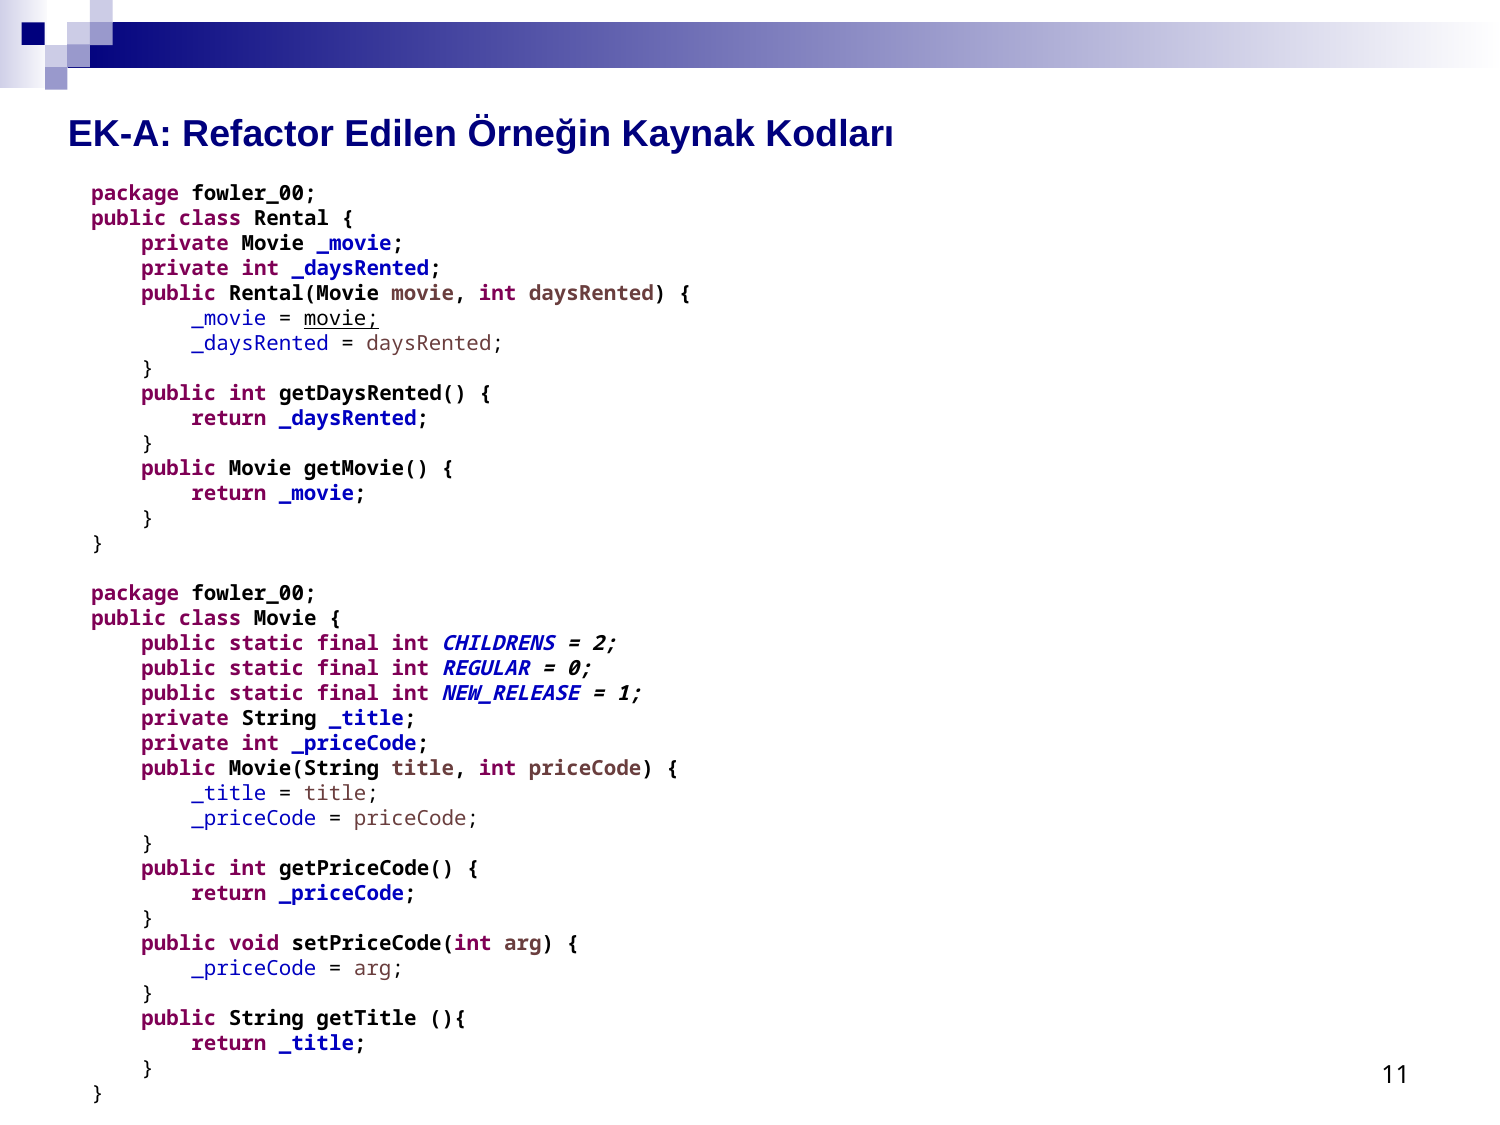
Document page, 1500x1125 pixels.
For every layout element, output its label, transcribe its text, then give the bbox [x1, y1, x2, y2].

text_box EK-A: Refactor Edilen Örneğin Kaynak Kodları [53, 101, 1447, 162]
text_box package fowler_00; public class Rental { private Movie _movie; private int _daysRented; public Rental(Movie movie, int daysRented) { _movie = movie; _daysRented = daysRented; } public int getDaysRented() { return _daysRented; } public Movie getMovie() { return _movie; } } package fowler_00; public class Movie { public static final int CHILDRENS = 2; public static final int REGULAR = 0; public static final int NEW_RELEASE = 1; private String _title; private int _priceCode; public Movie(String title, int priceCode) { _title = title; _priceCode = priceCode; } public int getPriceCode() { return _priceCode; } public void setPriceCode(int arg) { _priceCode = arg; } public String getTitle (){ return _title; } } [76, 172, 1447, 1112]
